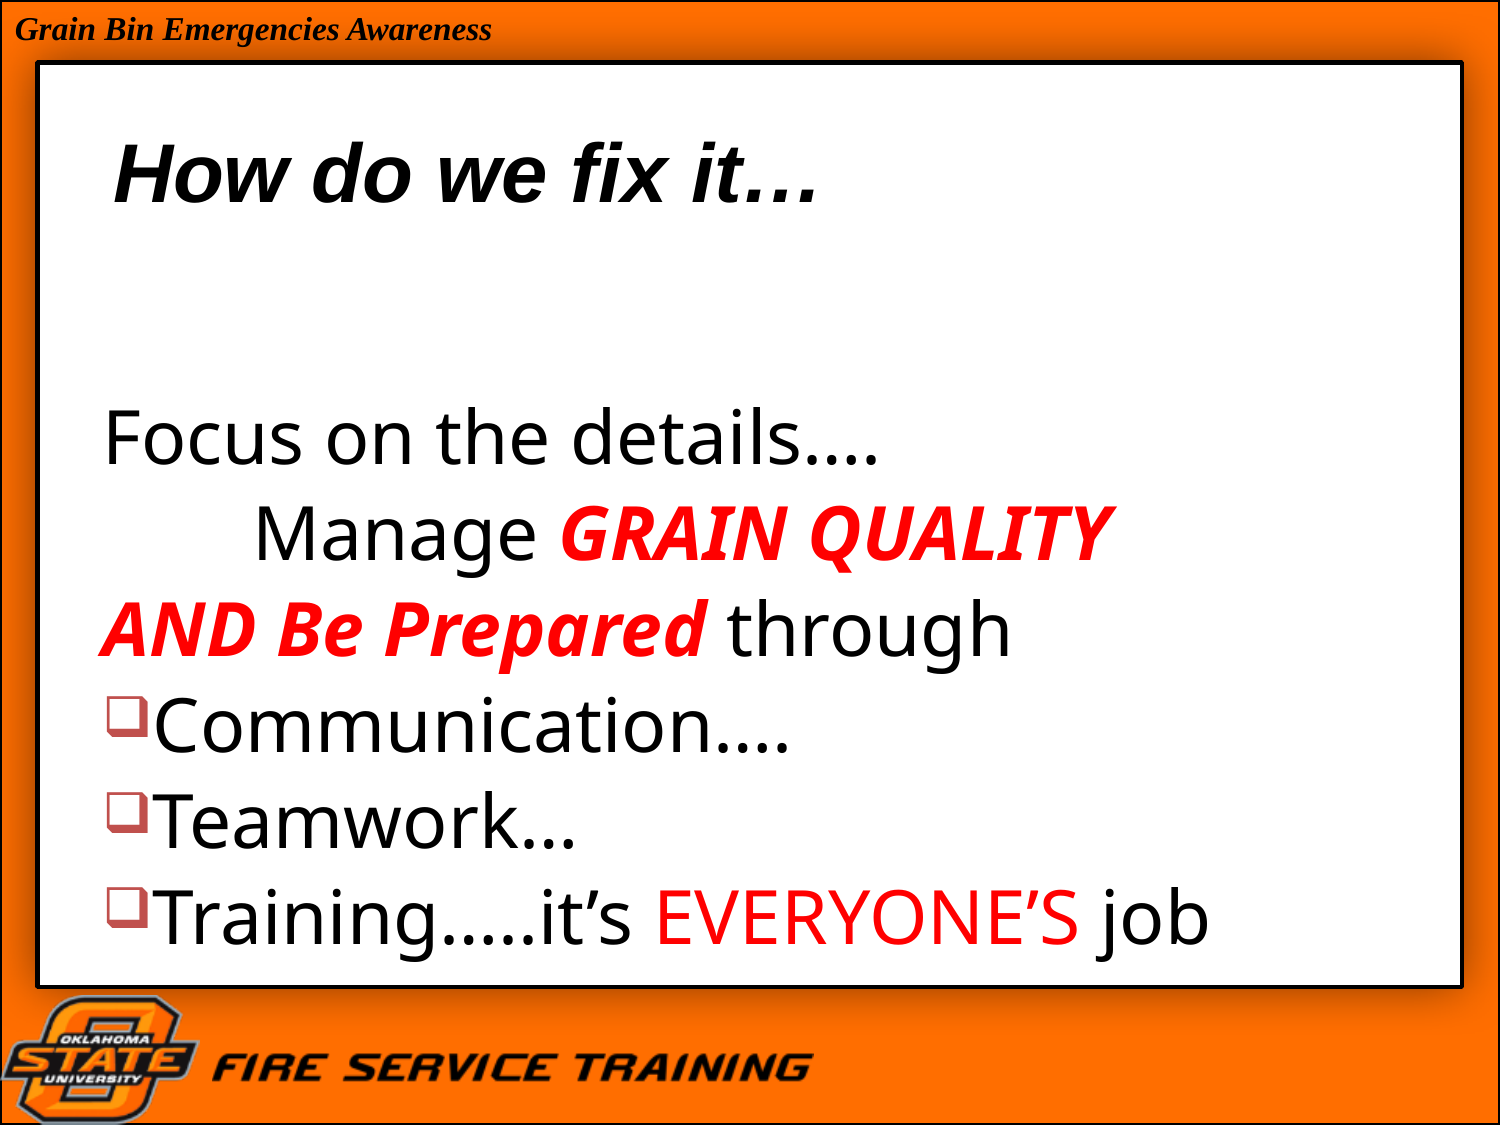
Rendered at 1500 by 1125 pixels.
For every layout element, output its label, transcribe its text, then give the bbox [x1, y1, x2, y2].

text_box Focus on the details…. Manage GRAIN QUALITY AND Be Prepared through Communication…. Teamwork… Training…..it’s EVERYONE’S job [87, 299, 1425, 963]
title How do we fix it… [75, 75, 1425, 263]
picture [0, 995, 200, 1125]
picture [212, 1049, 814, 1088]
